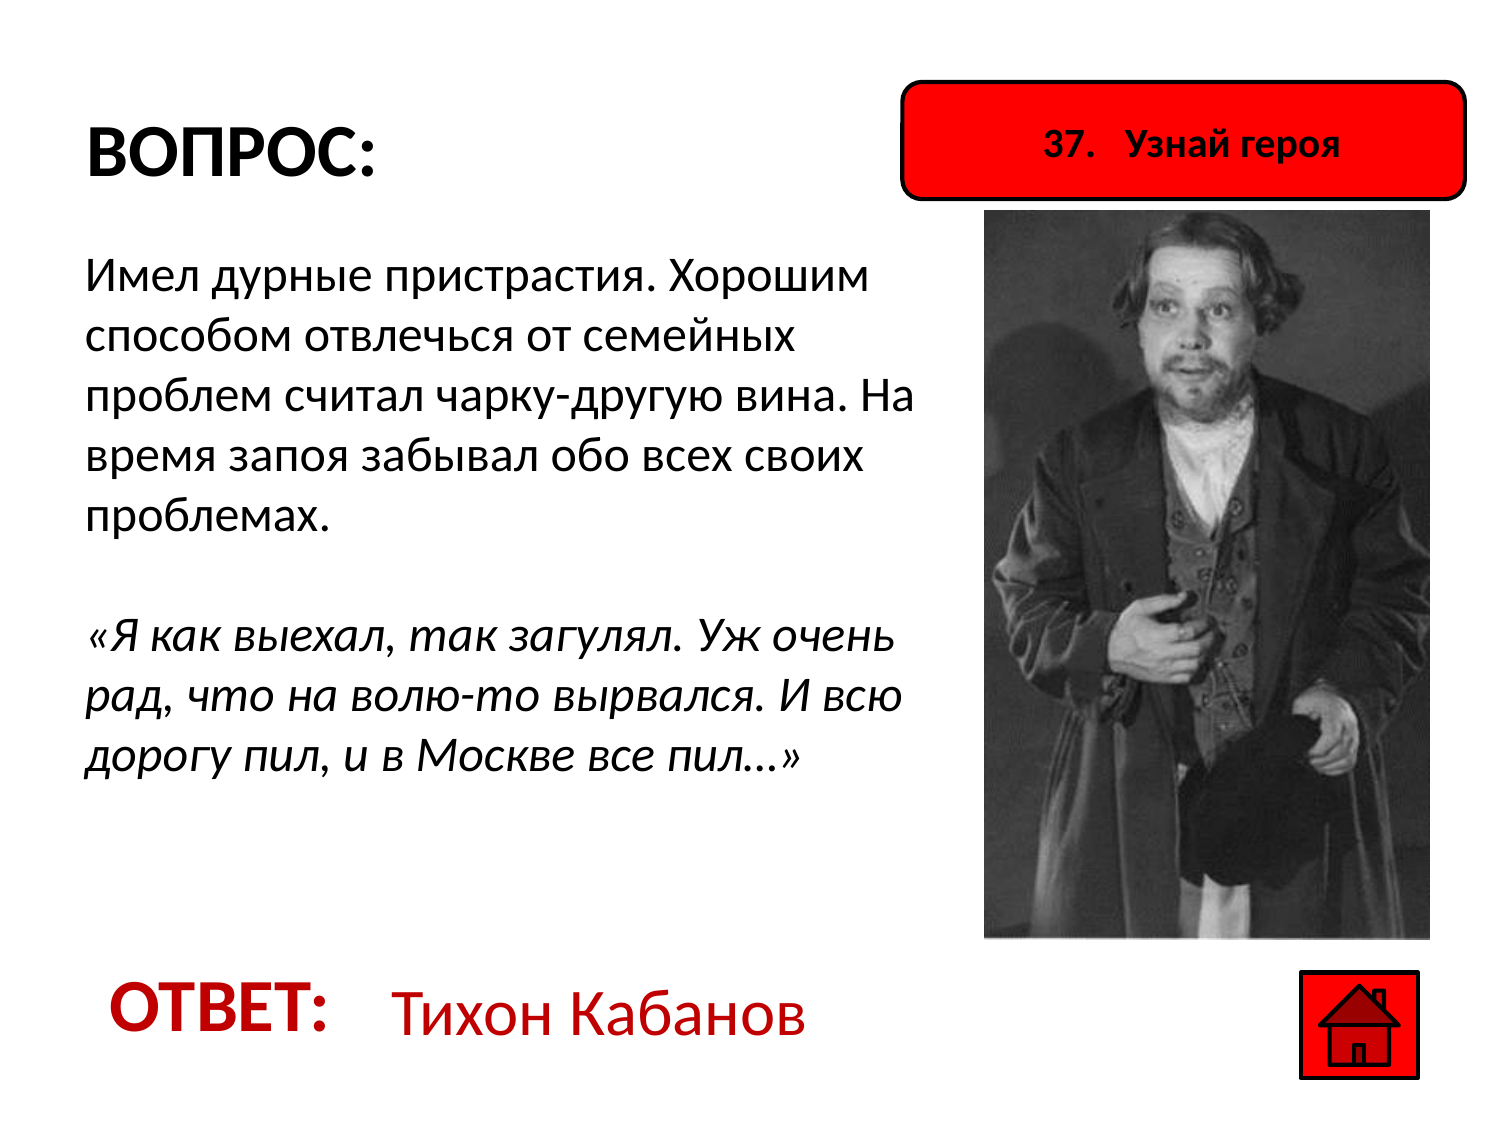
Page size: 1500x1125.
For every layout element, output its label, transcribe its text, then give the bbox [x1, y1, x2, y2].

text_box 37. Узнай героя [900, 79, 1467, 202]
text_box Тихон Кабанов [377, 960, 823, 1056]
text_box [1299, 970, 1420, 1080]
text_box ОТВЕТ: [94, 949, 346, 1054]
text_box Имел дурные пристрастия. Хорошим способом отвлечься от семейных проблем считал чарку-другую вина. На время запоя забывал обо всех своих проблемах. «Я как выехал, так загулял. Уж очень рад, что на волю-то вырвался. И всю дорогу пил, и в Москве все пил…» [70, 234, 950, 790]
text_box ВОПРОС: [72, 93, 394, 199]
picture [984, 210, 1430, 941]
